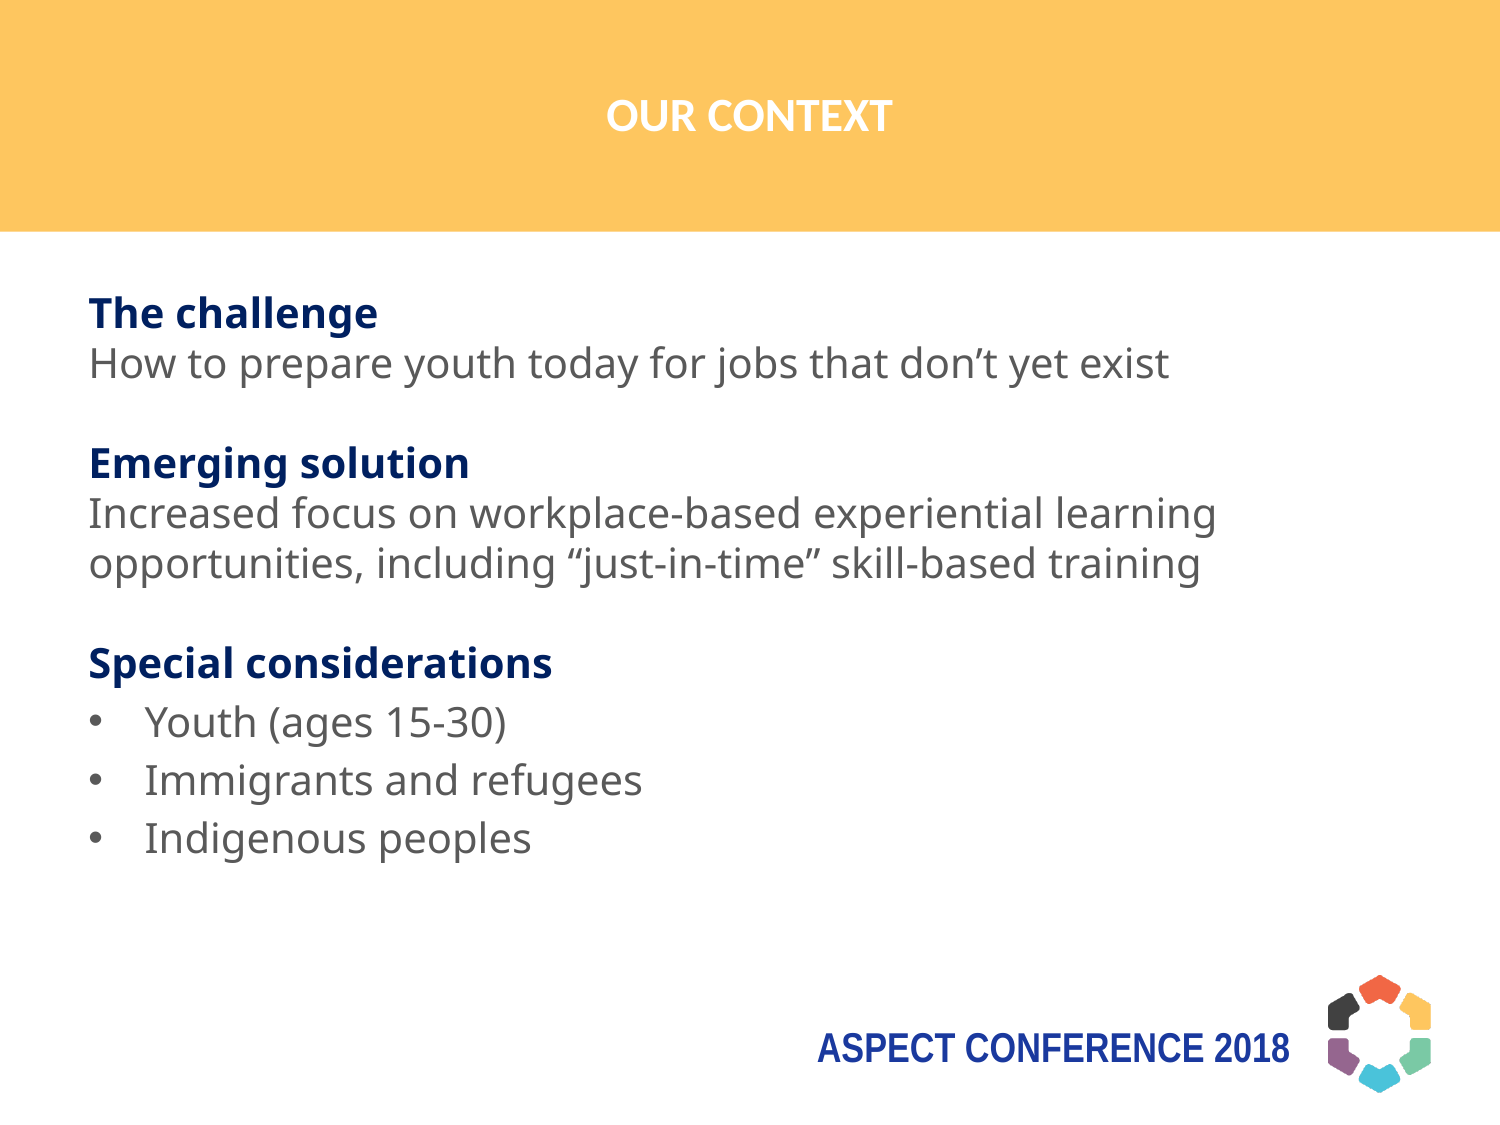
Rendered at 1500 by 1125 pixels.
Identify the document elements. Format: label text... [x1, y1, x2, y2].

list The challenge How to prepare youth today for jobs that don’t yet exist Emerging solution Increased focus on workplace-based experiential learning opportunities, including “just-in-time” skill-based training Special considerations Youth (ages 15-30) Immigrants and refugees Indigenous peoples [73, 278, 1424, 988]
picture [1328, 975, 1437, 1095]
title our context [75, 19, 1425, 206]
